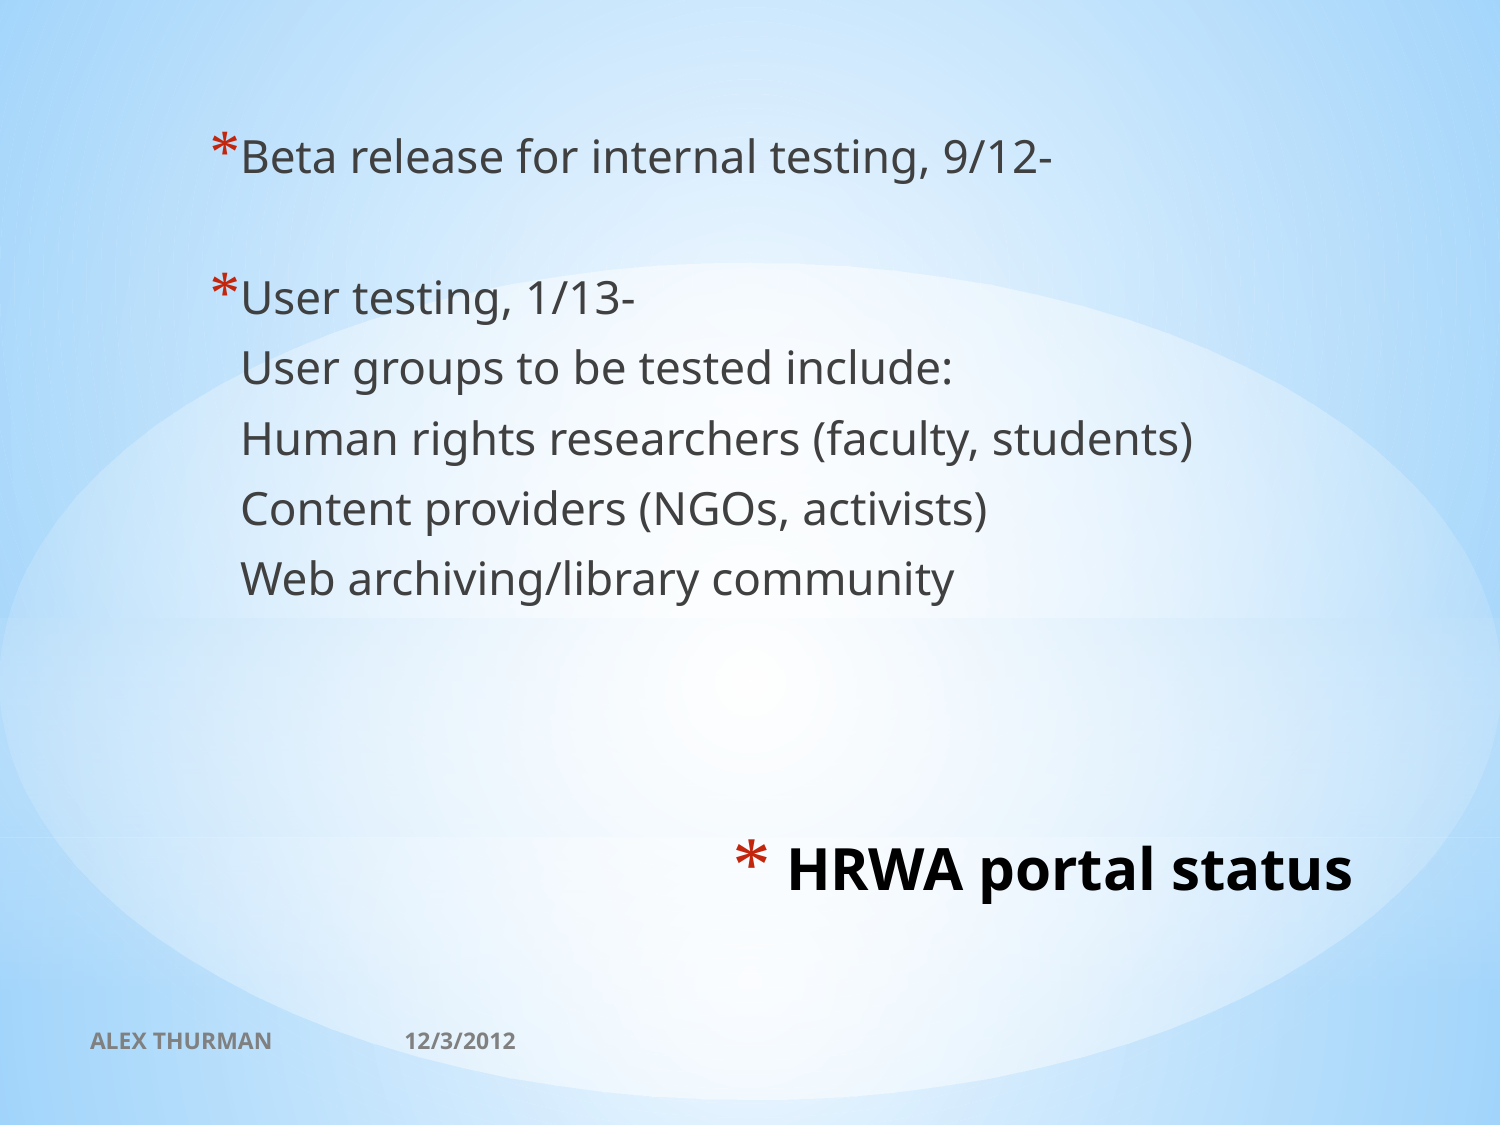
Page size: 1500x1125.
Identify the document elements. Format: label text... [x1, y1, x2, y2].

title HRWA portal status [300, 825, 1369, 950]
list Beta release for internal testing, 9/12- User testing, 1/13- User groups to be tested include: Human rights researchers (faculty, students) Content providers (NGOs, activists) Web archiving/library community [187, 120, 1238, 690]
footer ALEX THURMAN 12/3/2012 [75, 1012, 625, 1073]
